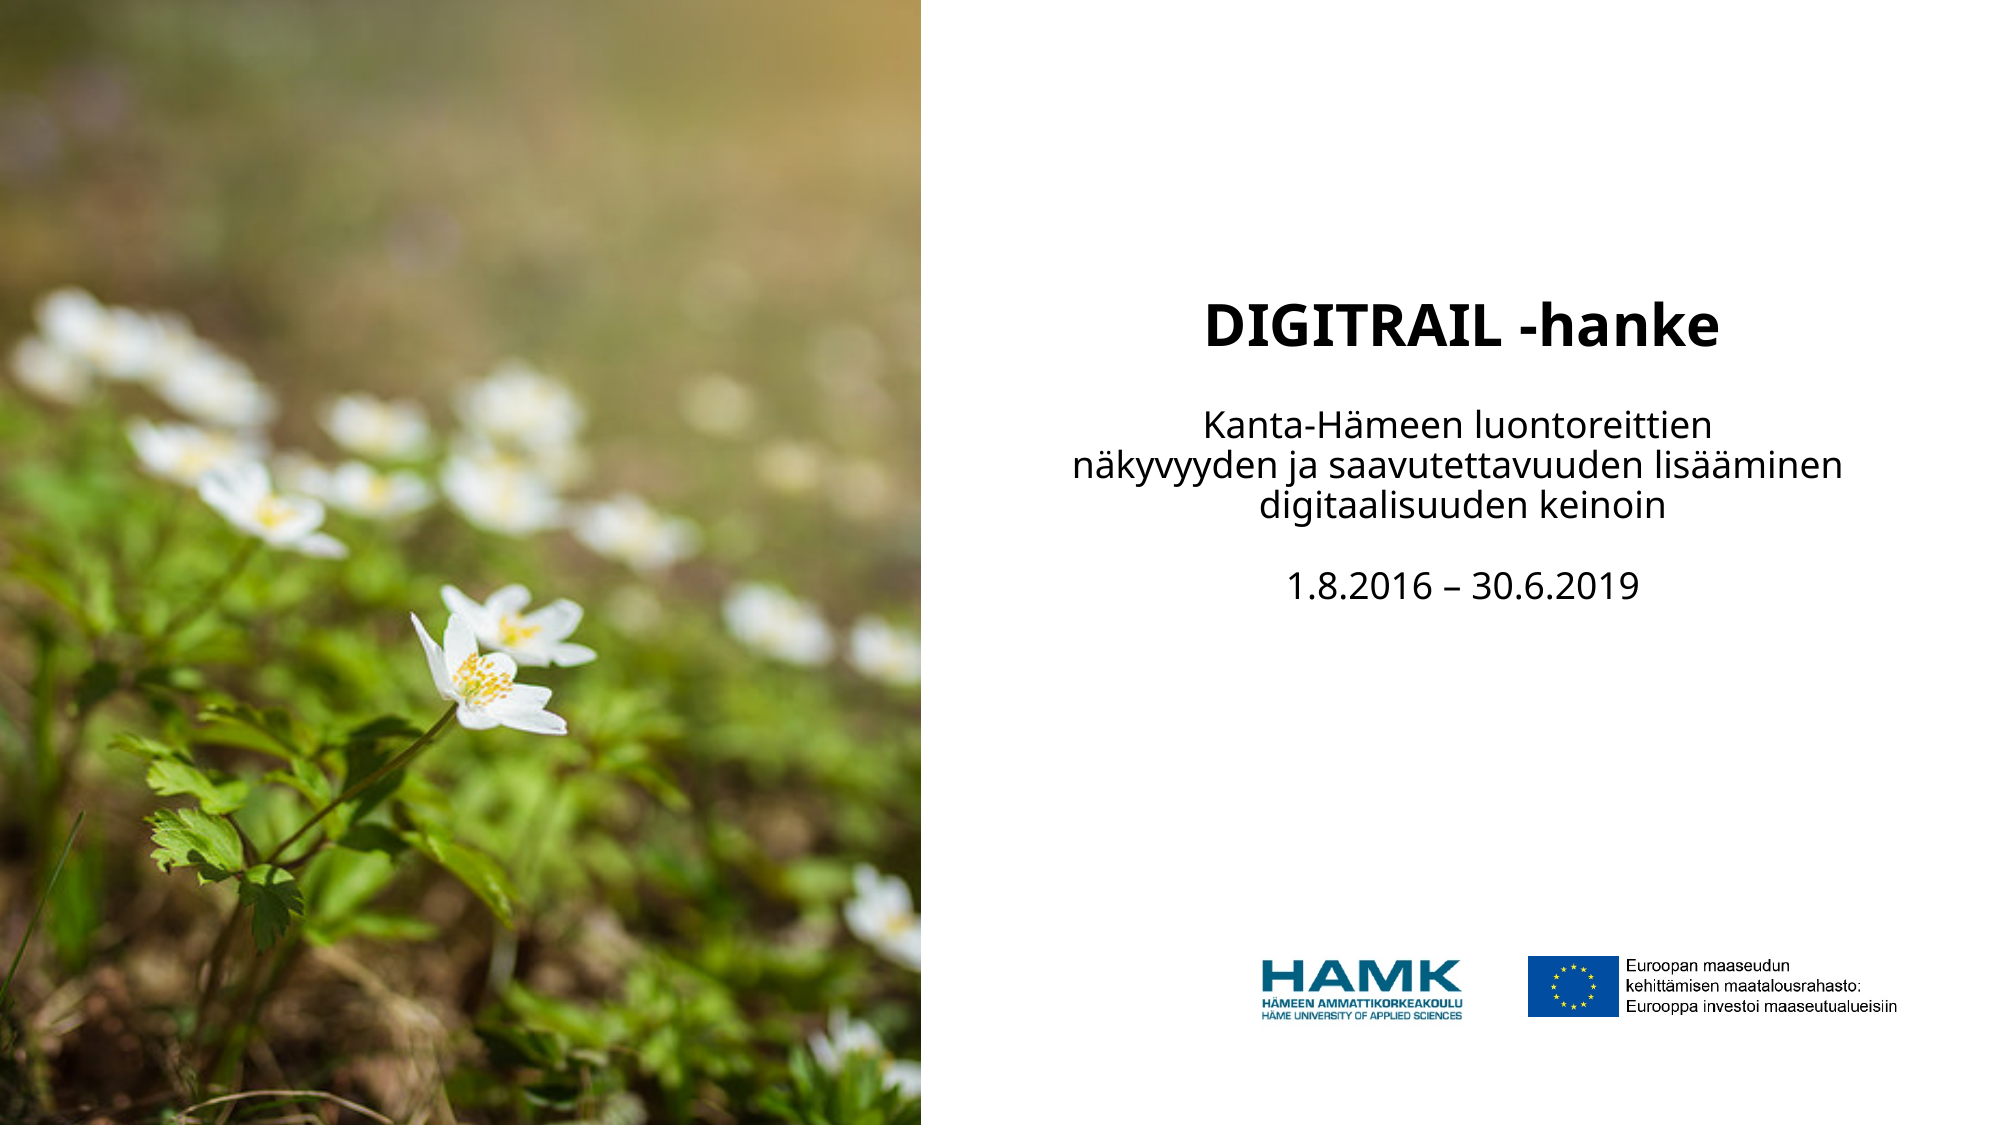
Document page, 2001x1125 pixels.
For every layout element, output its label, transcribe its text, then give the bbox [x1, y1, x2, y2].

picture [1528, 956, 1913, 1018]
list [0, 0, 921, 1125]
title DIGITRAIL -hanke Kanta-Hämeen luontoreittien näkyvyyden ja saavutettavuuden lisääminen digitaalisuuden keinoin 1.8.2016 – 30.6.2019 [921, 287, 2000, 739]
picture [1259, 956, 1464, 1031]
